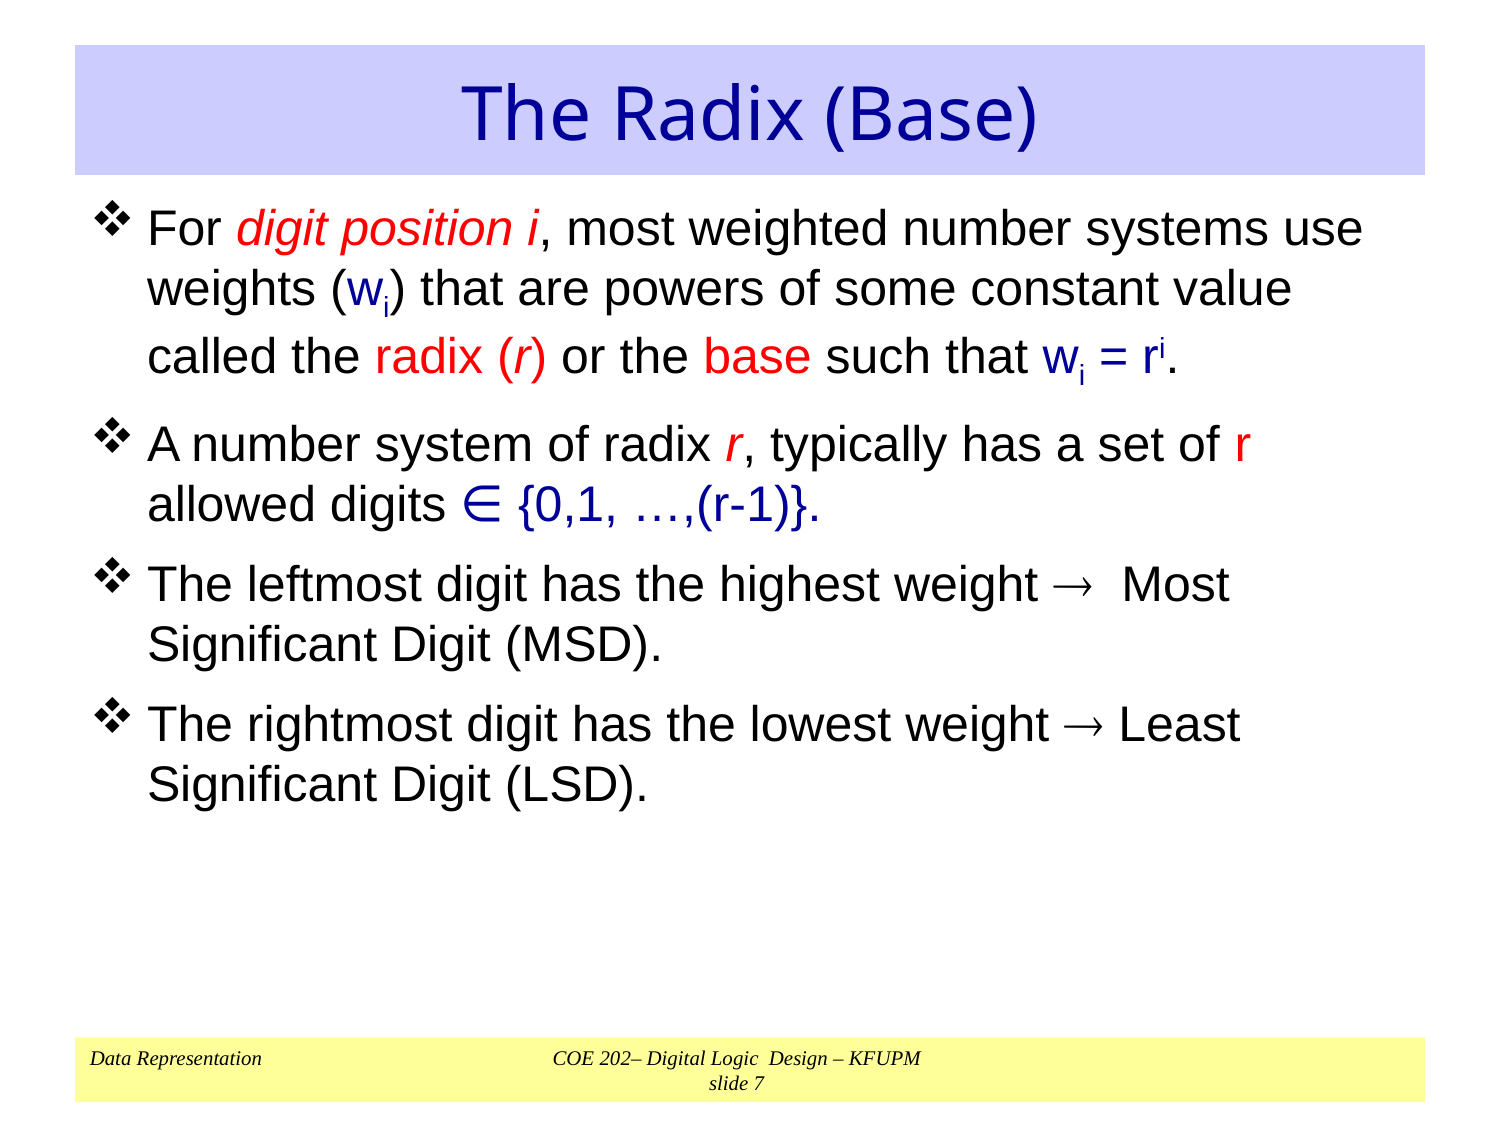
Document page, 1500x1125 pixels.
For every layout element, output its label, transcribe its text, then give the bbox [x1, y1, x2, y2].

title The Radix (Base) [74, 44, 1426, 176]
list For digit position i, most weighted number systems use weights (wi) that are powers of some constant value called the radix (r) or the base such that wi = ri. A number system of radix r, typically has a set of r allowed digits ∈ {0,1, …,(r-1)}. The leftmost digit has the highest weight  Most Significant Digit (MSD). The rightmost digit has the lowest weight  Least Significant Digit (LSD). [74, 187, 1426, 1032]
